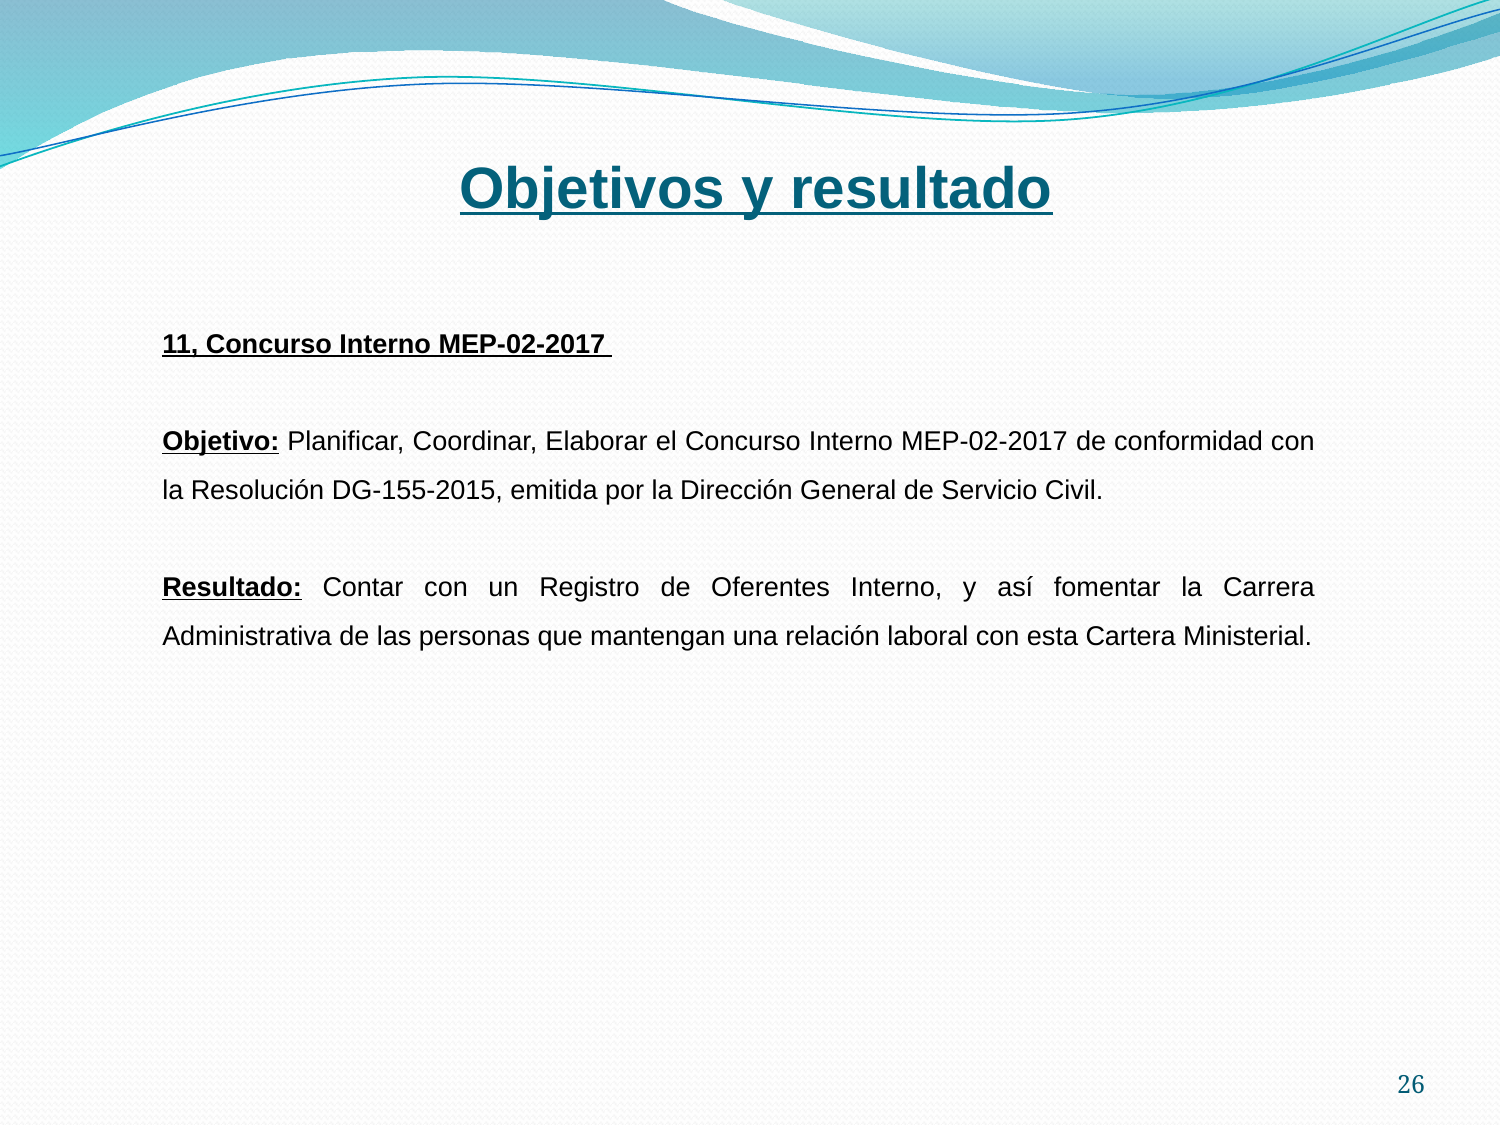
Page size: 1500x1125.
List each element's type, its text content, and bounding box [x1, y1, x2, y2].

text_box 11, Concurso Interno MEP-02-2017 Objetivo: Planificar, Coordinar, Elaborar el Concurso Interno MEP-02-2017 de conformidad con la Resolución DG-155-2015, emitida por la Dirección General de Servicio Civil. Resultado: Contar con un Registro de Oferentes Interno, y así fomentar la Carrera Administrativa de las personas que mantengan una relación laboral con esta Cartera Ministerial. [147, 302, 1329, 708]
slide_number 26 [1299, 1042, 1425, 1103]
title Objetivos y resultado [75, 115, 1438, 220]
